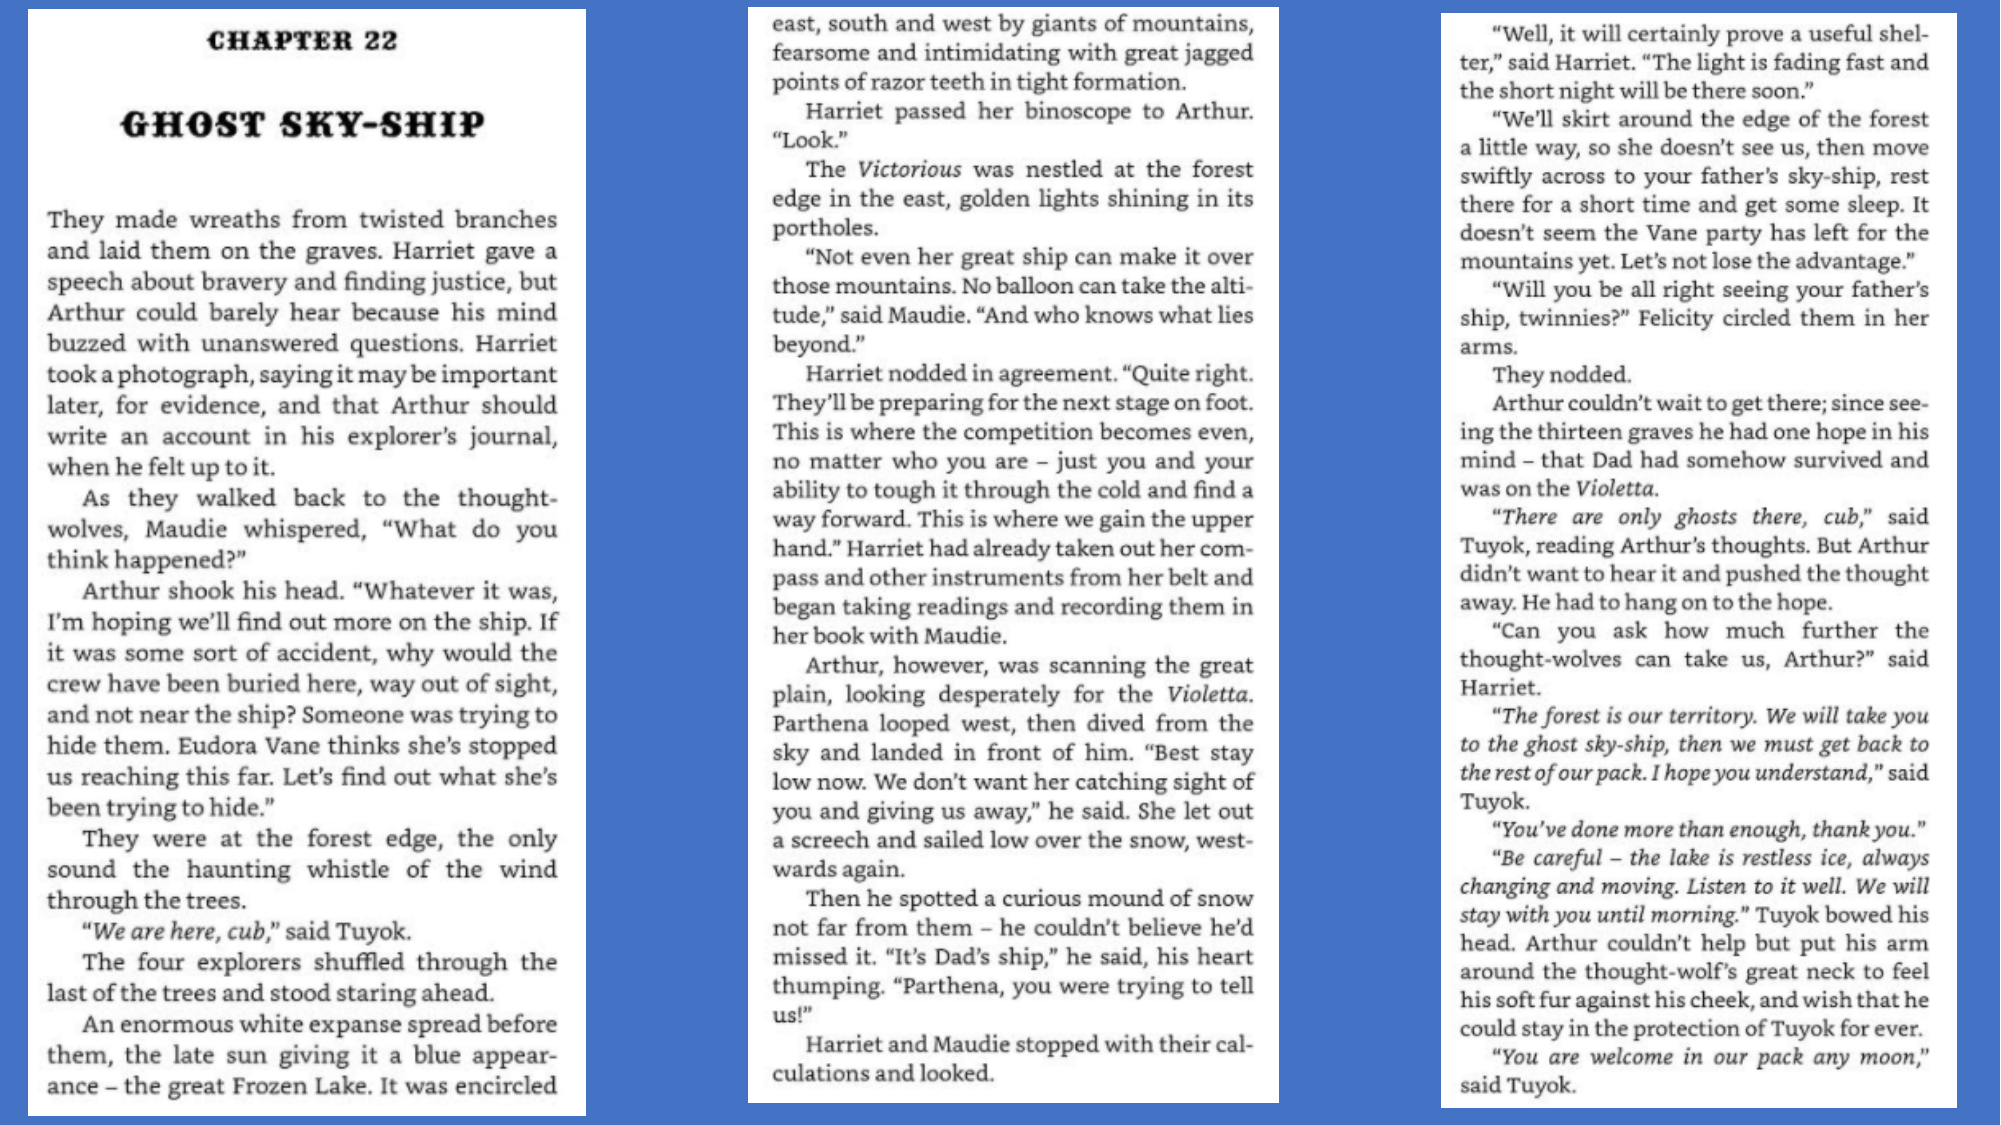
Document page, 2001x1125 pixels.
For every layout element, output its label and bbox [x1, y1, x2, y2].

picture [748, 7, 1279, 1103]
picture [1441, 13, 1957, 1108]
list [28, 9, 586, 1116]
